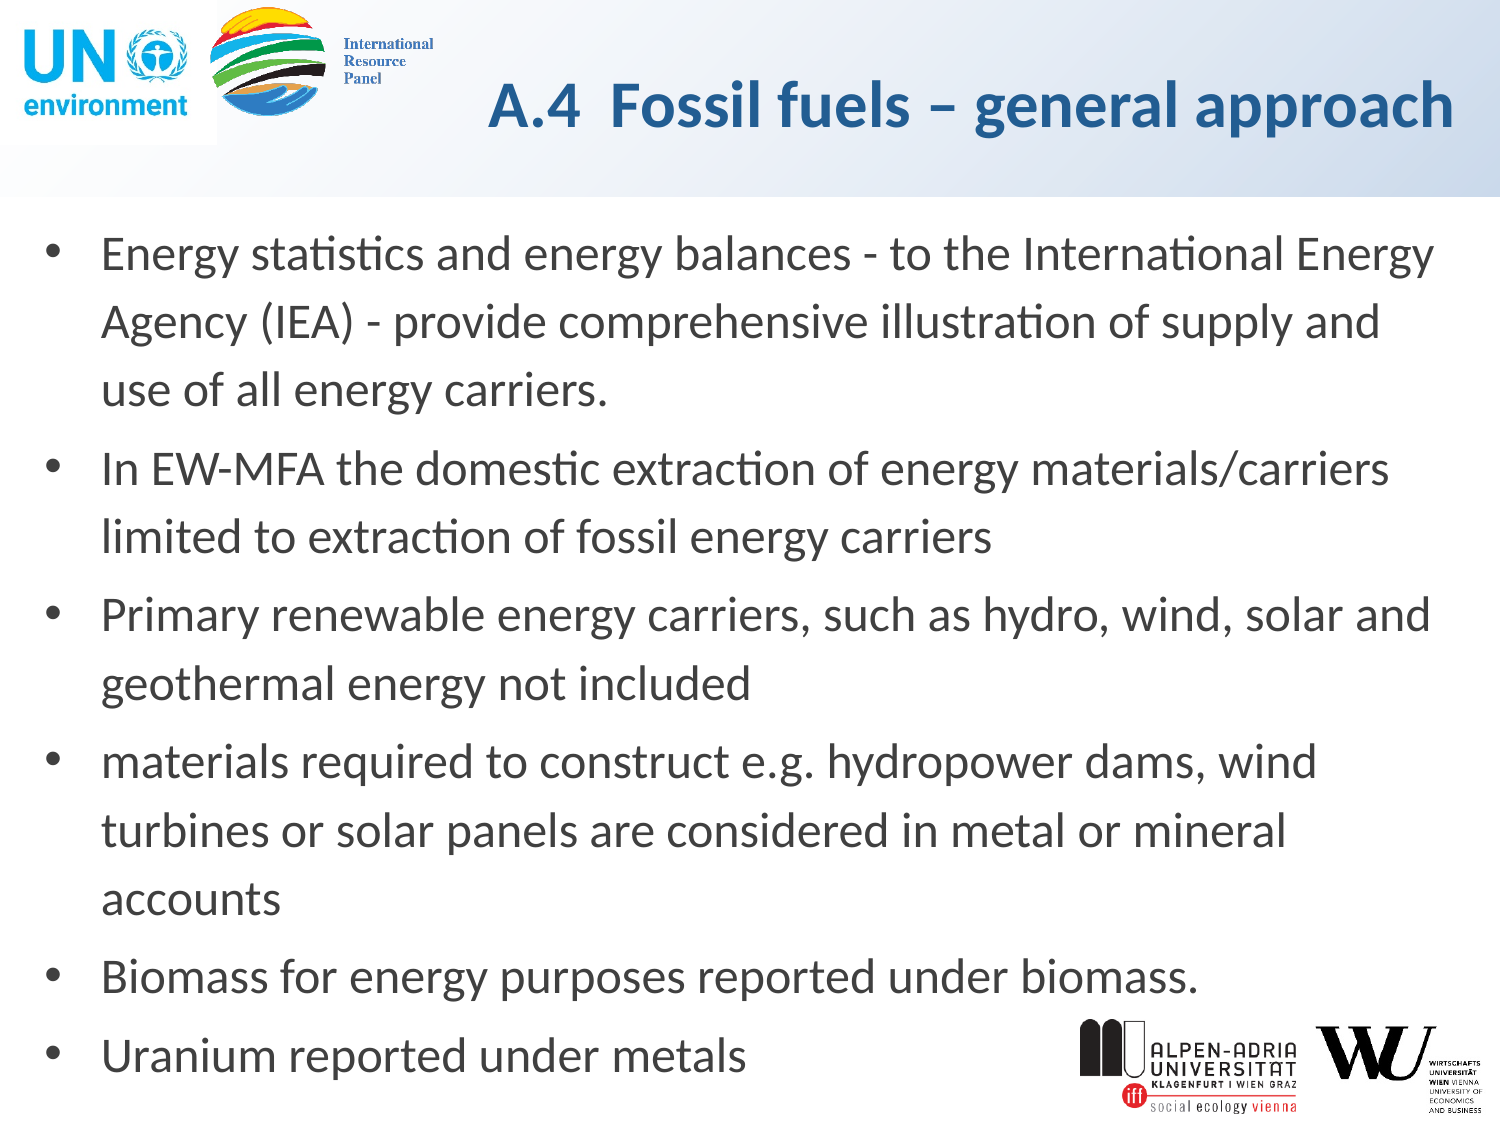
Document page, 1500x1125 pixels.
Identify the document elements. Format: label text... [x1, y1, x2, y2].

picture [1080, 1047, 1296, 1114]
picture [1305, 1019, 1496, 1124]
picture [0, 0, 433, 145]
list Energy statistics and energy balances - to the International Energy Agency (IEA) - provide comprehensive illustration of supply and use of all energy carriers. In EW-MFA the domestic extraction of energy materials/carriers limited to extraction of fossil energy carriers Primary renewable energy carriers, such as hydro, wind, solar and geothermal energy not included materials required to construct e.g. hydropower dams, wind turbines or solar panels are considered in metal or mineral accounts Biomass for energy purposes reported under biomass. Uranium reported under metals [29, 204, 1471, 1047]
title A.4 Fossil fuels – general approach [454, 7, 1471, 195]
